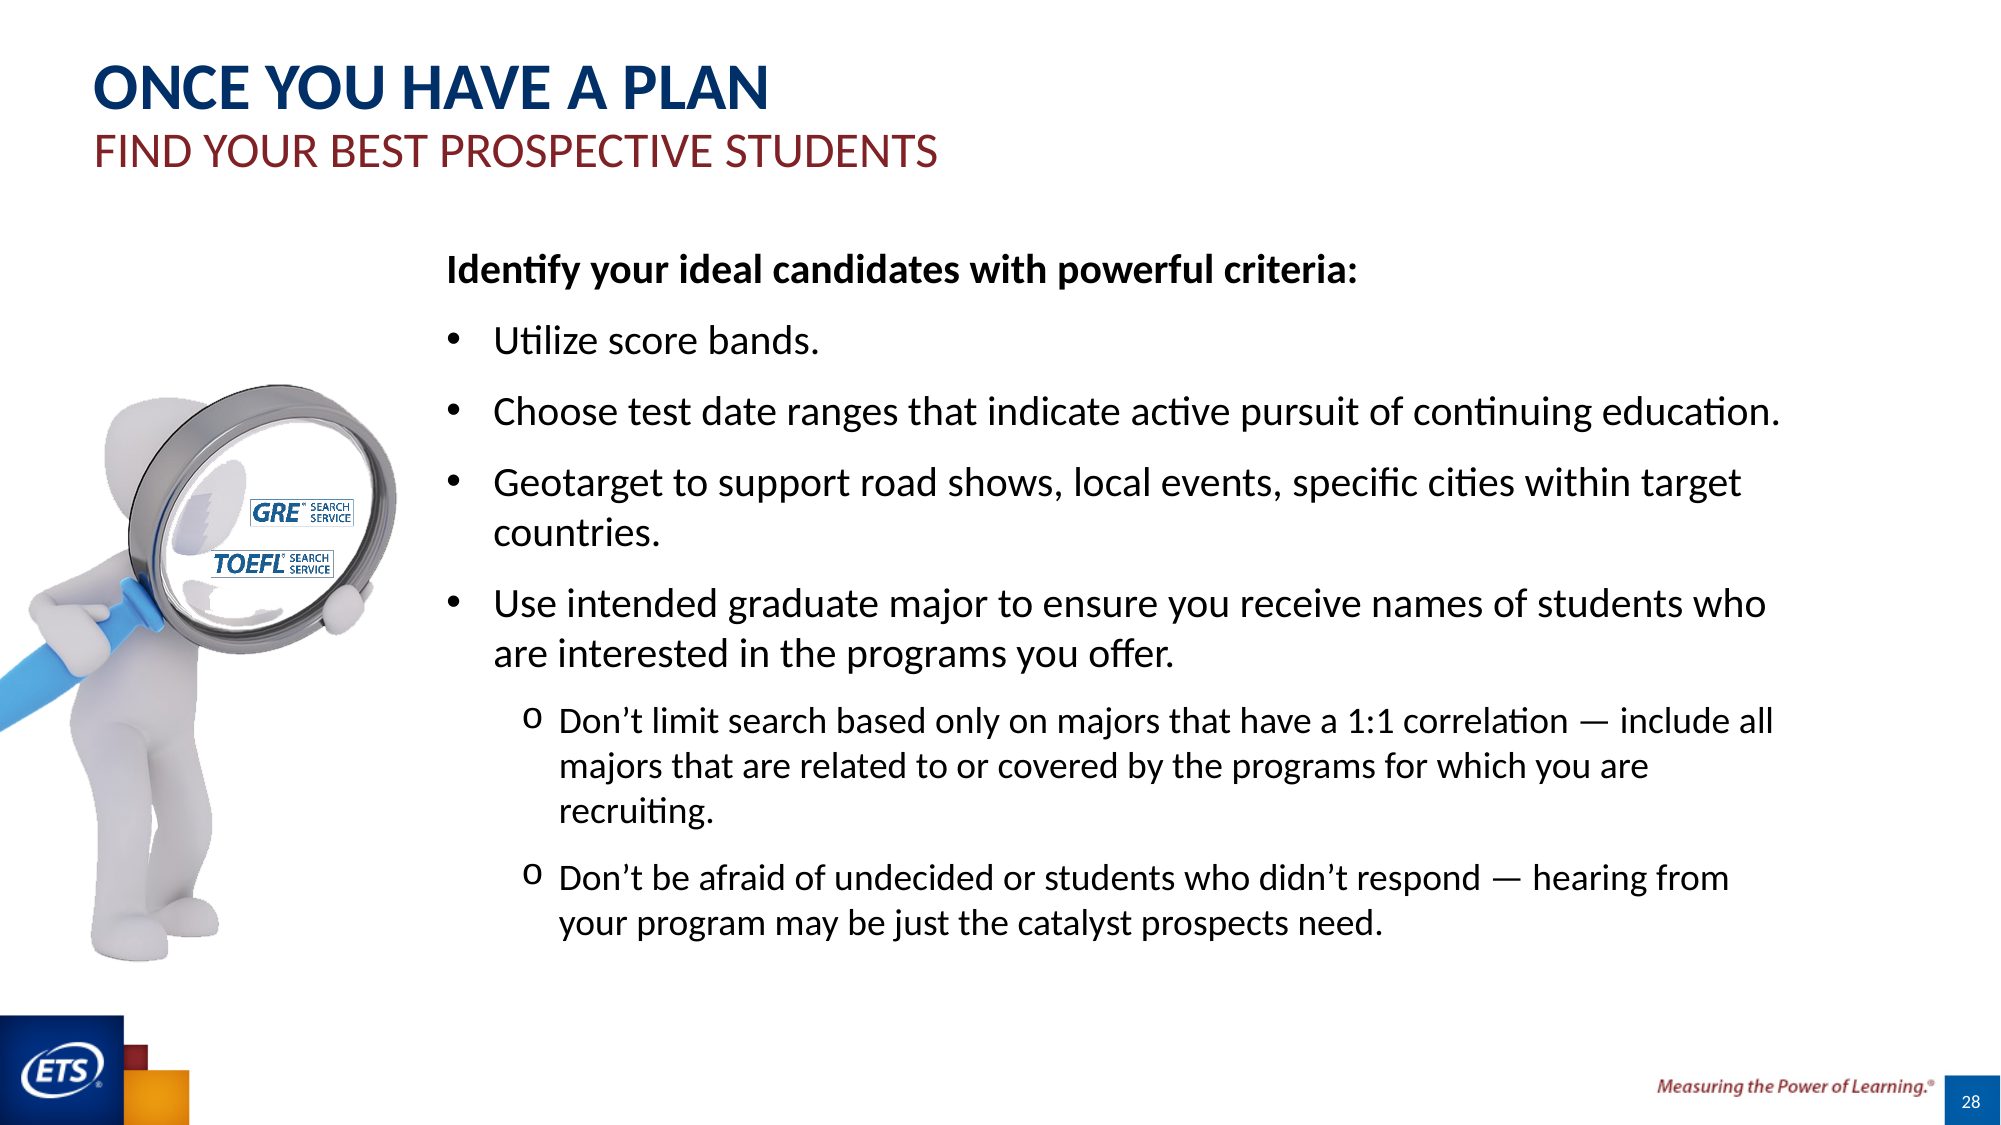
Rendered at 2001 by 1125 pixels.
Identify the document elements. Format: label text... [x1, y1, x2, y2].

title ONCE YOU HAVE A PLAN FIND YOUR BEST PROSPECTIVE STUDENTS [78, 31, 1804, 200]
list Identify your ideal candidates with powerful criteria: Utilize score bands. Choose test date ranges that indicate active pursuit of continuing education. Geotarget to support road shows, local events, specific cities within target countries. Use intended graduate major to ensure you receive names of students who are interested in the programs you offer. Don’t limit search based only on majors that have a 1:1 correlation — include all majors that are related to or covered by the programs for which you are recruiting. Don’t be afraid of undecided or students who didn’t respond — hearing from your program may be just the catalyst prospects need. [643, 234, 1804, 952]
picture [0, 0, 2001, 1125]
slide_number 28 [1942, 1077, 2000, 1125]
